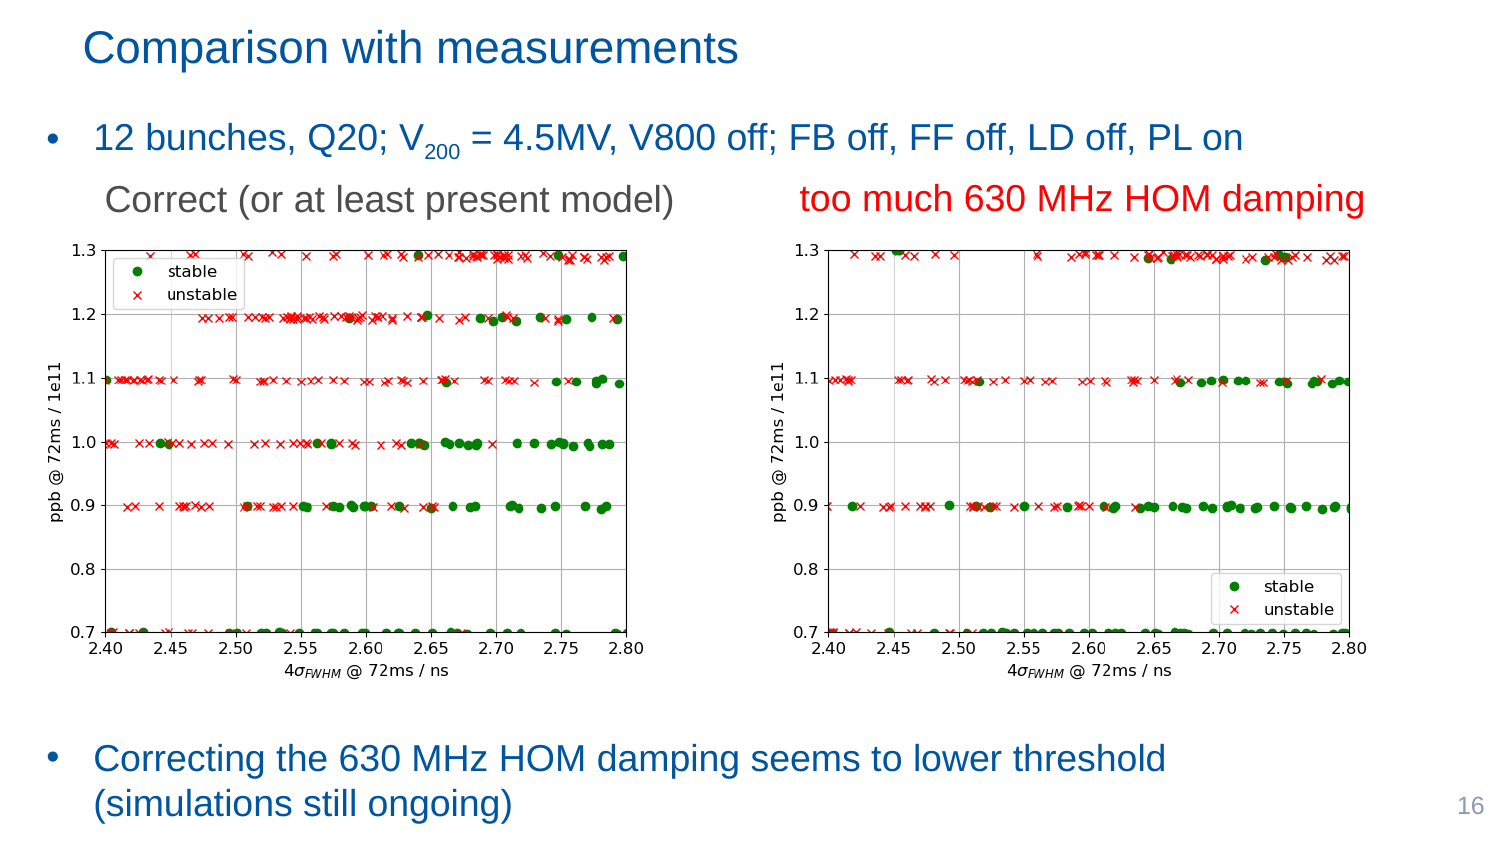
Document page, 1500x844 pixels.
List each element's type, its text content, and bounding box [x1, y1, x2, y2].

slide_number 16 [1417, 782, 1500, 828]
text_box Correct (or at least present model) [89, 167, 690, 227]
text_box 12 bunches, Q20; V200 = 4.5MV, V800 off; FB off, FF off, LD off, PL on [31, 105, 1359, 172]
picture [753, 226, 1385, 698]
text_box Comparison with measurements [74, 0, 1425, 91]
text_box too much 630 MHz HOM damping [784, 166, 1381, 217]
picture [31, 226, 662, 698]
text_box Correcting the 630 MHz HOM damping seems to lower threshold (simulations still ongoing) [31, 726, 1359, 832]
